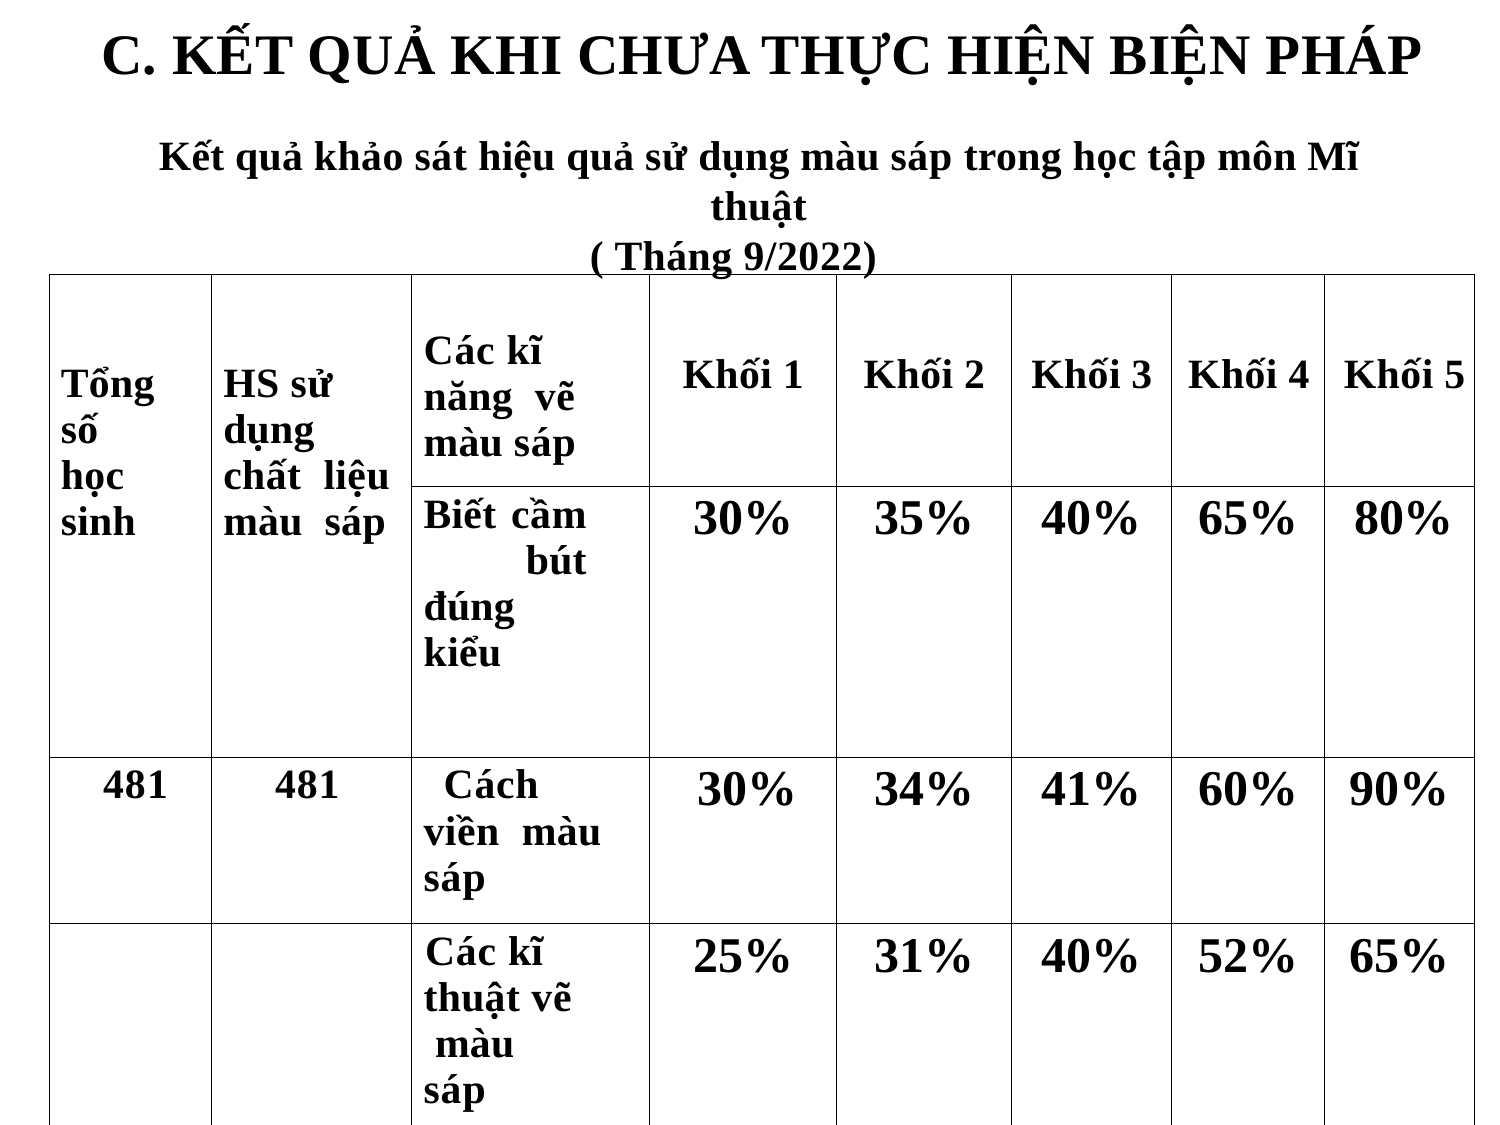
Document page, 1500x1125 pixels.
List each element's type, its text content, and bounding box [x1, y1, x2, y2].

table_cell Cách viền màu sáp [412, 758, 649, 923]
table_cell 65% [1325, 924, 1474, 1125]
table_header Khối 4 [1172, 279, 1324, 486]
table_cell 65% [1172, 487, 1324, 757]
text_box Kết quả khảo sát hiệu quả sử dụng màu sáp trong học tập môn Mĩ thuật ( Tháng 9/2022) [116, 126, 1402, 279]
title C. KẾT QUẢ KHI CHƯA THỰC HIỆN BIỆN PHÁP [49, 14, 1475, 206]
table_cell [212, 924, 411, 1125]
table_cell 90% [1325, 758, 1474, 923]
table_header Khối 5 [1325, 275, 1474, 486]
table_cell 40% [1012, 487, 1171, 757]
table_header Khối 3 [1012, 279, 1171, 486]
table_cell Biết cầm bút đúng kiểu [412, 487, 649, 757]
table_cell 30% [650, 758, 836, 923]
table_cell 52% [1172, 924, 1324, 1125]
table_cell 30% [650, 487, 836, 757]
table_cell 41% [1012, 758, 1171, 923]
table_cell 481 [212, 758, 411, 923]
table_header Khối 2 [837, 279, 1011, 486]
table_cell 80% [1325, 487, 1474, 757]
table_header Tổng số học sinh [50, 275, 211, 757]
table_cell 40% [1012, 924, 1171, 1125]
table_cell 34% [837, 758, 1011, 923]
table_cell [50, 924, 211, 1125]
table_header Các kĩ năng vẽ màu sáp [412, 279, 649, 486]
table_cell 481 [50, 758, 211, 923]
table_cell 25% [650, 924, 836, 1125]
table_cell Các kĩ thuật vẽ màu sáp [412, 924, 649, 1125]
table_header Khối 1 [650, 279, 836, 486]
table_cell 31% [837, 924, 1011, 1125]
table_cell 60% [1172, 758, 1324, 923]
table_header HS sử dụng chất liệu màu sáp [212, 279, 411, 757]
table_cell 35% [837, 487, 1011, 757]
